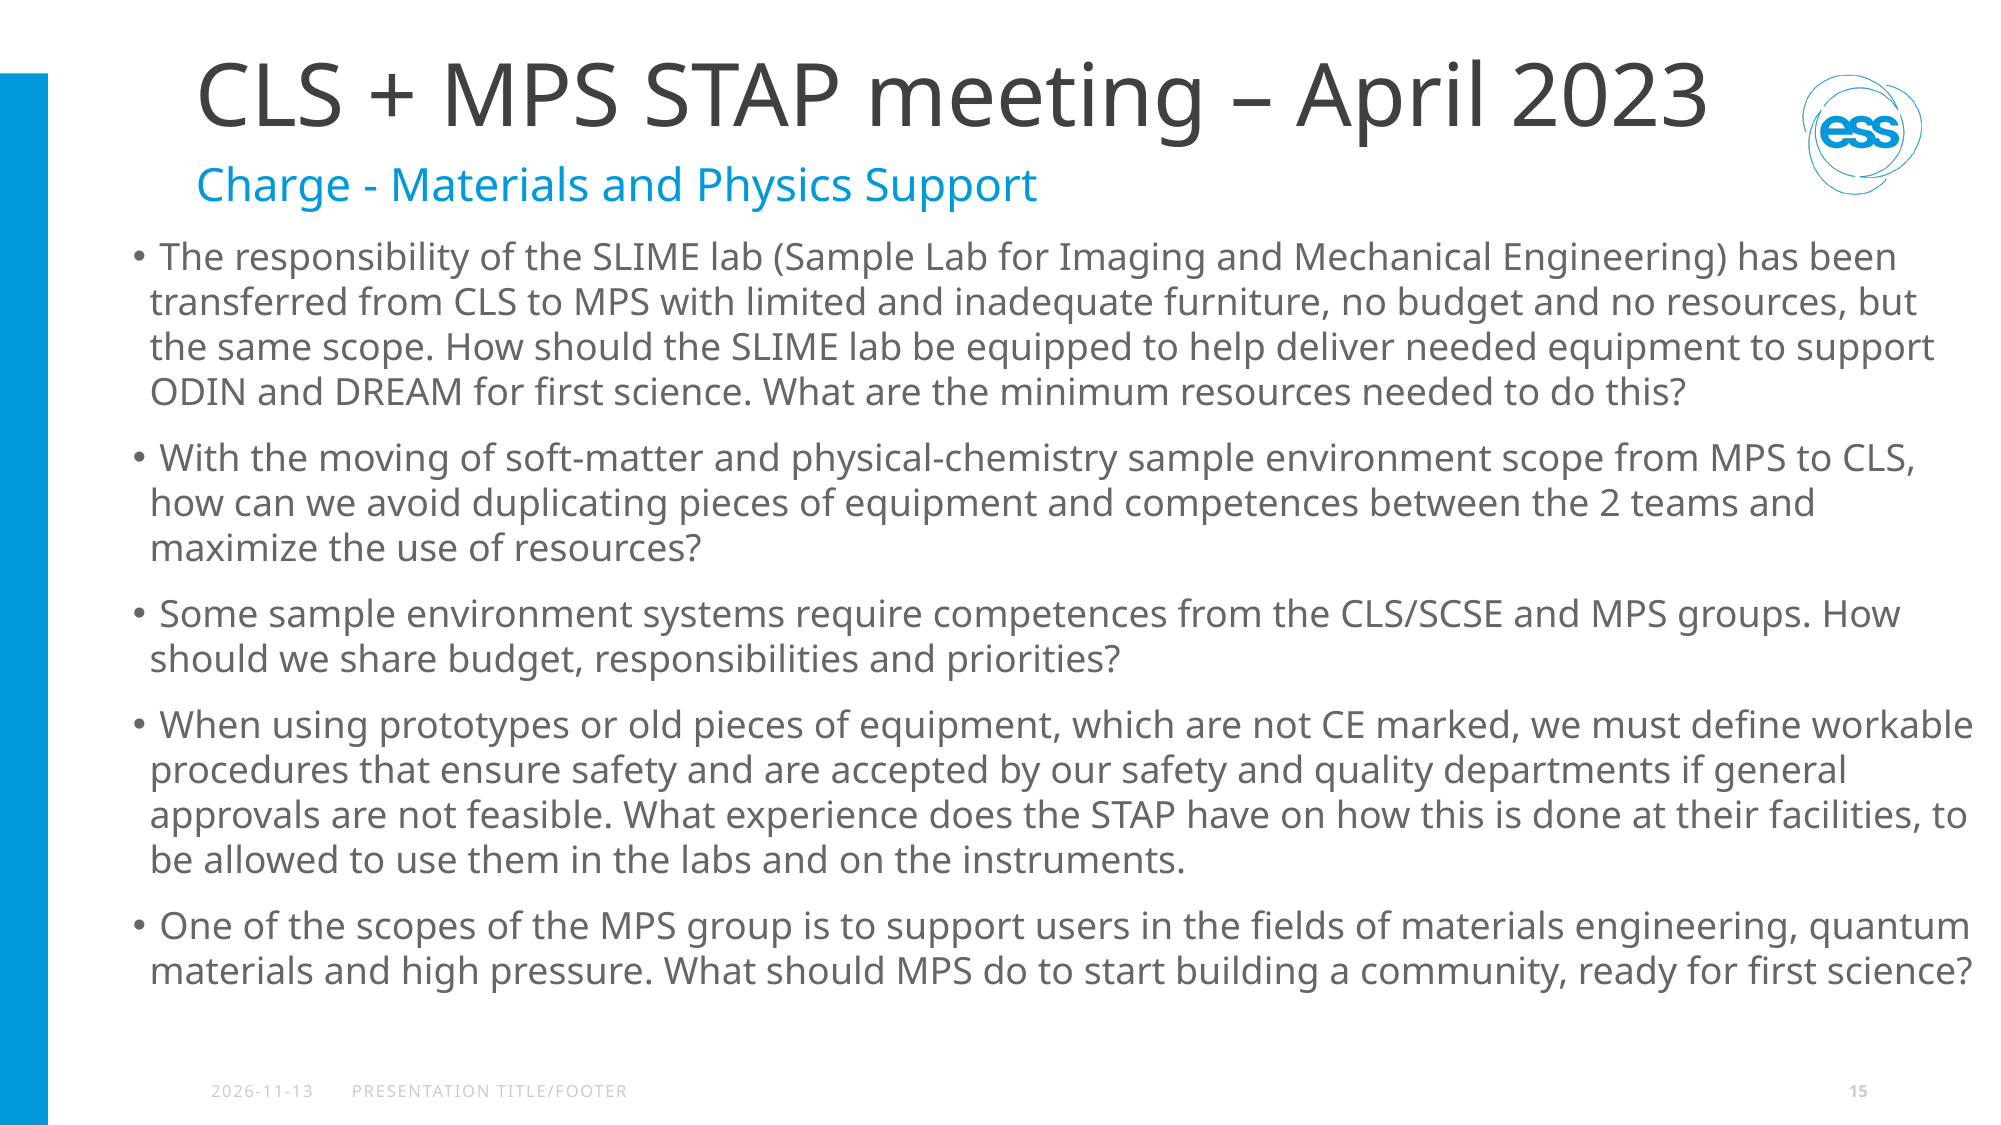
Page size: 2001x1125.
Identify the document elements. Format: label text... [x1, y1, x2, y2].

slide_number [196, 1062, 333, 1123]
list The responsibility of the SLIME lab (Sample Lab for Imaging and Mechanical Engineering) has been transferred from CLS to MPS with limited and inadequate furniture, no budget and no resources, but the same scope. How should the SLIME lab be equipped to help deliver needed equipment to support ODIN and DREAM for first science. What are the minimum resources needed to do this? With the moving of soft-matter and physical-chemistry sample environment scope from MPS to CLS, how can we avoid duplicating pieces of equipment and competences between the 2 teams and maximize the use of resources? Some sample environment systems require competences from the CLS/SCSE and MPS groups. How should we share budget, responsibilities and priorities? When using prototypes or old pieces of equipment, which are not CE marked, we must define workable procedures that ensure safety and are accepted by our safety and quality departments if general approvals are not feasible. What experience does the STAP have on how this is done at their facilities, to be allowed to use them in the labs and on the instruments. One of the scopes of the MPS group is to support users in the fields of materials engineering, quantum materials and high pressure. What should MPS do to start building a community, ready for first science? [132, 225, 1985, 1125]
title CLS + MPS STAP meeting – April 2023 [181, 43, 1759, 152]
list Charge - Materials and Physics Support [181, 152, 1717, 236]
